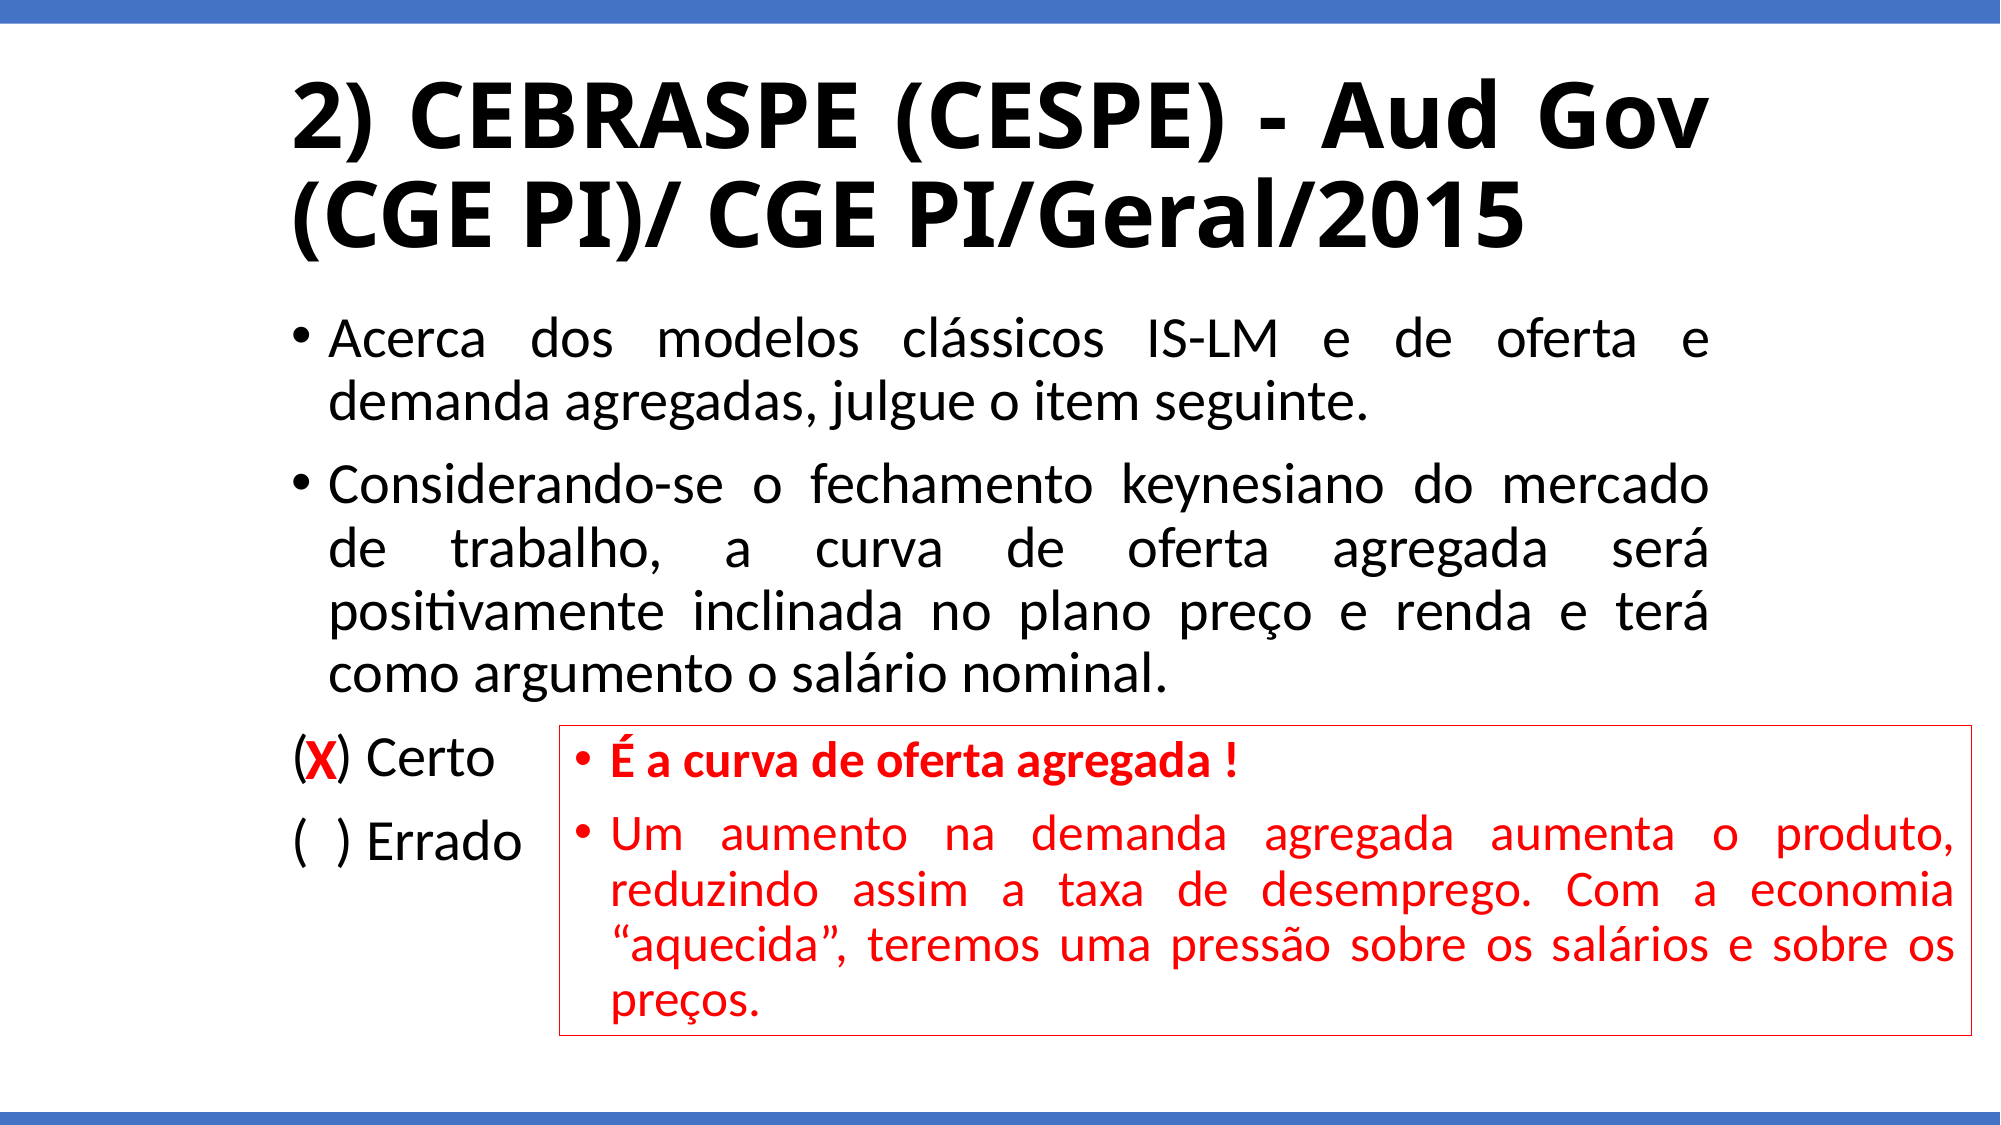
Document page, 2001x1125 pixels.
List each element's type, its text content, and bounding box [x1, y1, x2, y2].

list Acerca dos modelos clássicos IS-LM e de oferta e demanda agregadas, julgue o item seguinte. Considerando-se o fechamento keynesiano do mercado de trabalho, a curva de oferta agregada será positivamente inclinada no plano preço e renda e terá como argumento o salário nominal. ( ) Certo ( ) Errado [276, 299, 1727, 1014]
text_box É a curva de oferta agregada ! Um aumento na demanda agregada aumenta o produto, reduzindo assim a taxa de desemprego. Com a economia “aquecida”, teremos uma pressão sobre os salários e sobre os preços. [559, 725, 1972, 1036]
text_box X [290, 713, 349, 790]
title 2) CEBRASPE (CESPE) - Aud Gov (CGE PI)/ CGE PI/Geral/2015 [276, 59, 1727, 278]
